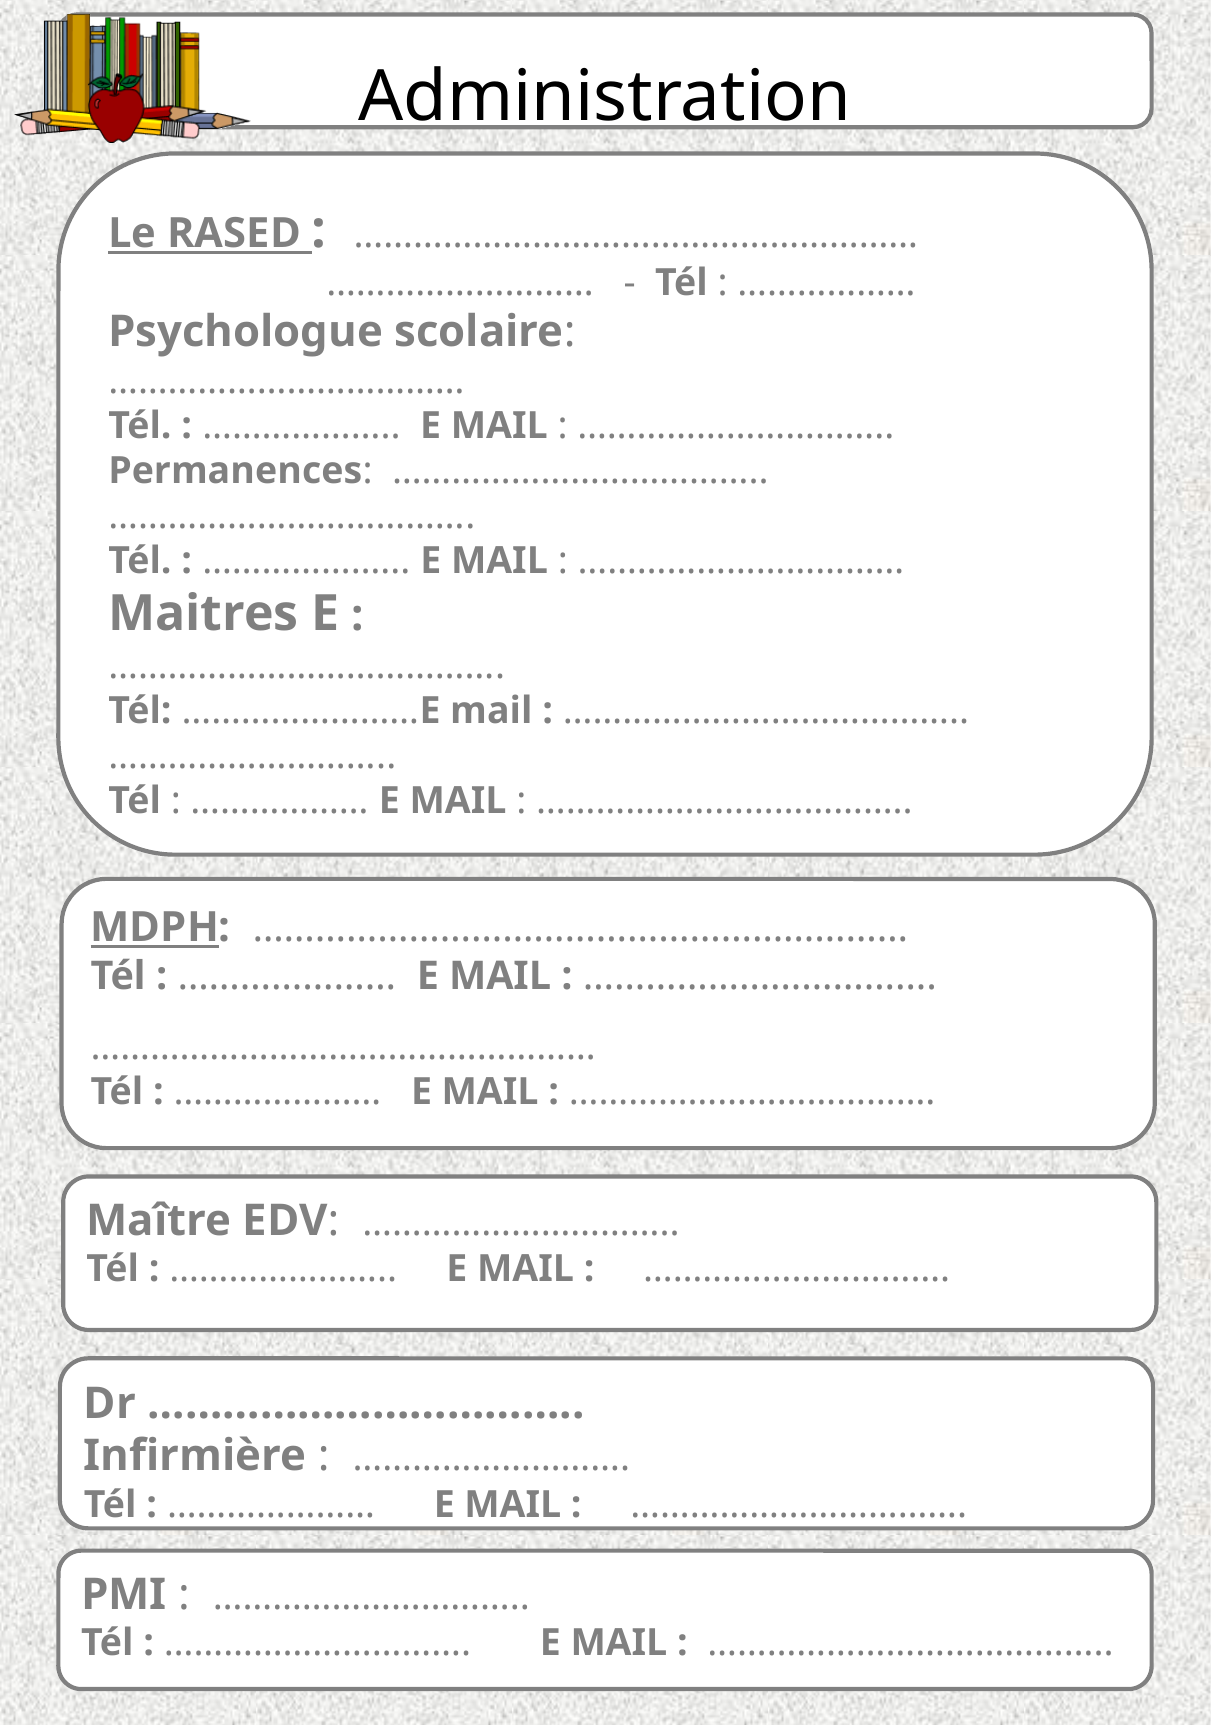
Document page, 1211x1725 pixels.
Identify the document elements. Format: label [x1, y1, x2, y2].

text_box [59, 876, 1157, 1151]
text_box [69, 12, 1154, 130]
text_box [56, 151, 1154, 857]
text_box [57, 1356, 1156, 1531]
picture [0, 0, 1211, 1725]
text_box [61, 1174, 1159, 1333]
text_box [56, 1548, 1154, 1692]
